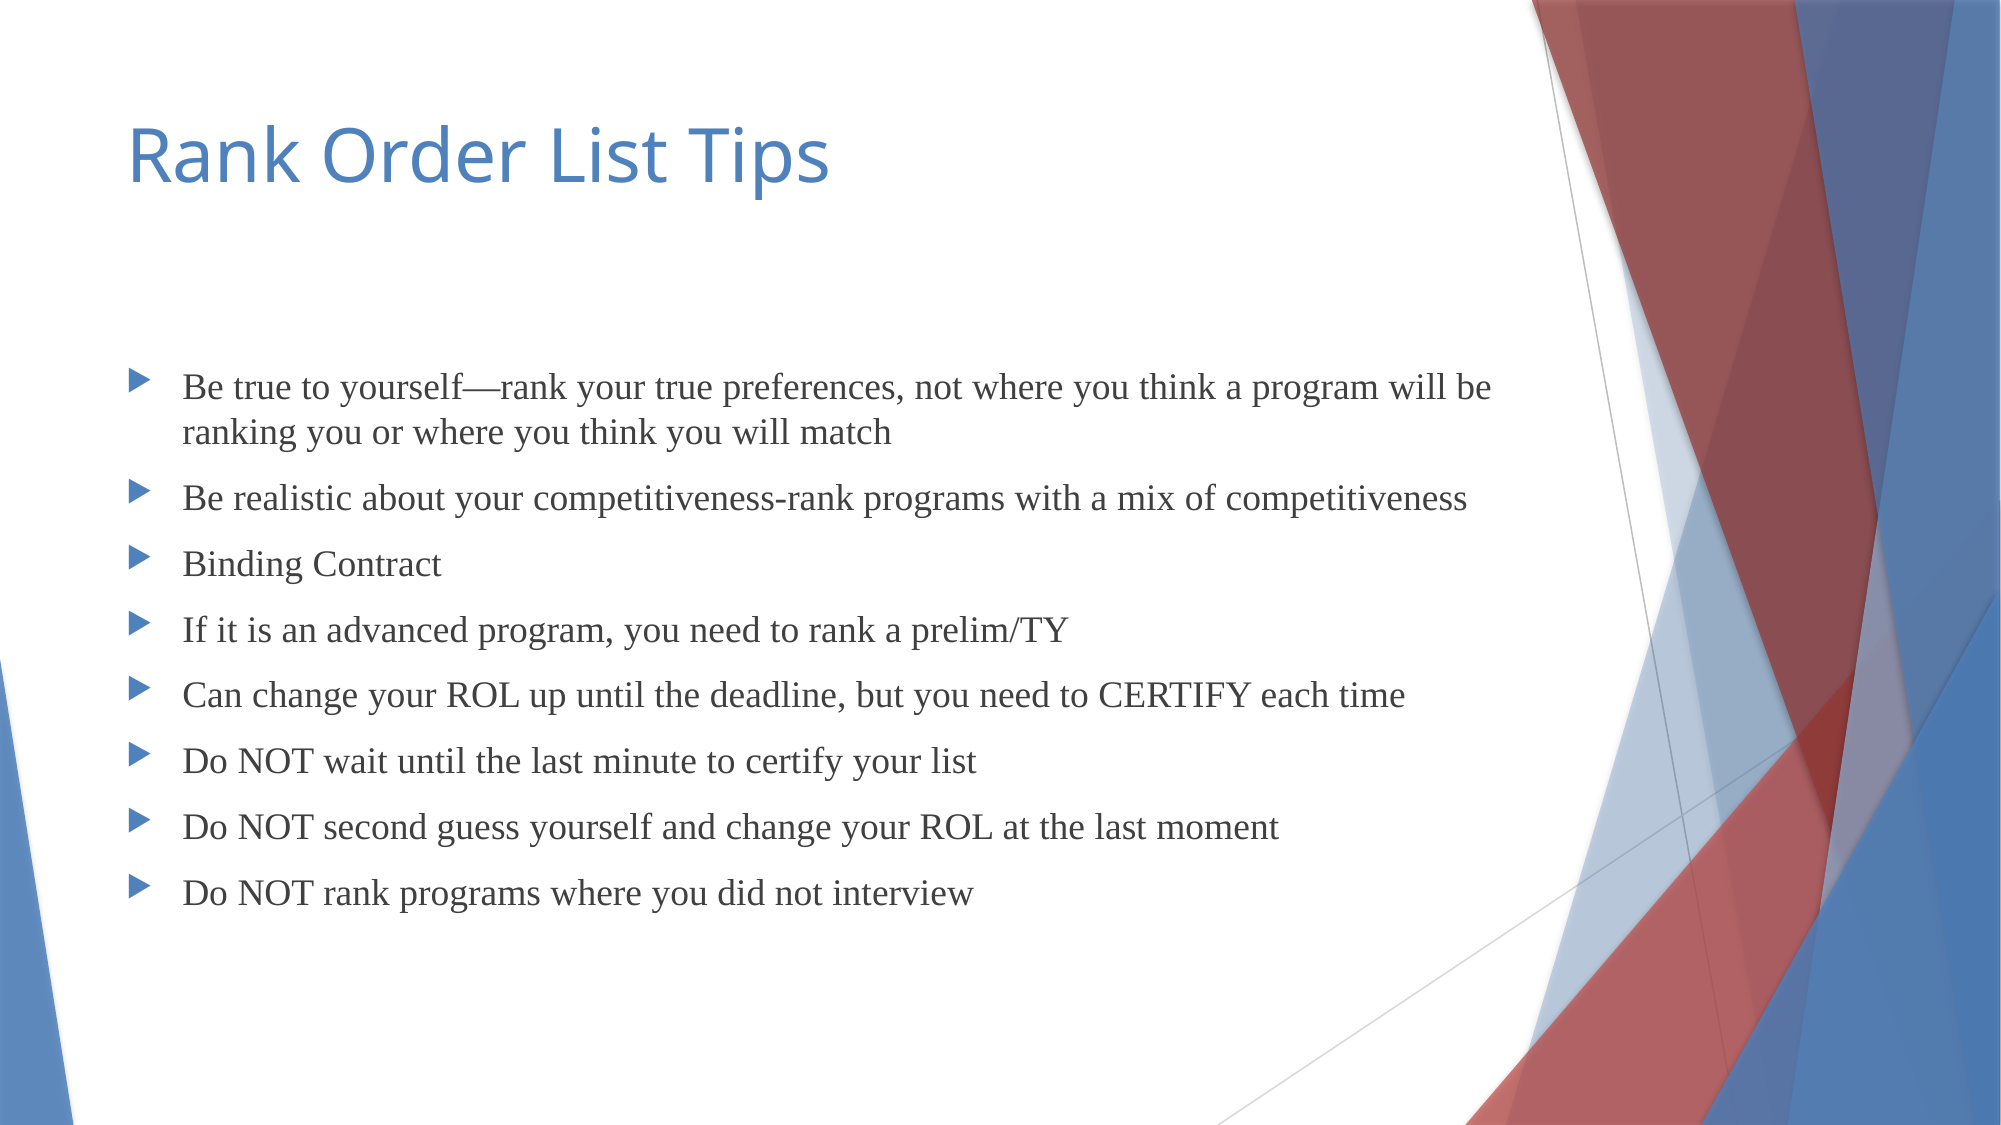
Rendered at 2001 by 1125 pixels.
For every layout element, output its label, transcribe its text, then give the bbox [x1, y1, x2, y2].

list Be true to yourself—rank your true preferences, not where you think a program will be ranking you or where you think you will match Be realistic about your competitiveness-rank programs with a mix of competitiveness Binding Contract If it is an advanced program, you need to rank a prelim/TY Can change your ROL up until the deadline, but you need to CERTIFY each time Do NOT wait until the last minute to certify your list Do NOT second guess yourself and change your ROL at the last moment Do NOT rank programs where you did not interview [111, 354, 1522, 992]
title Rank Order List Tips [111, 99, 1522, 317]
